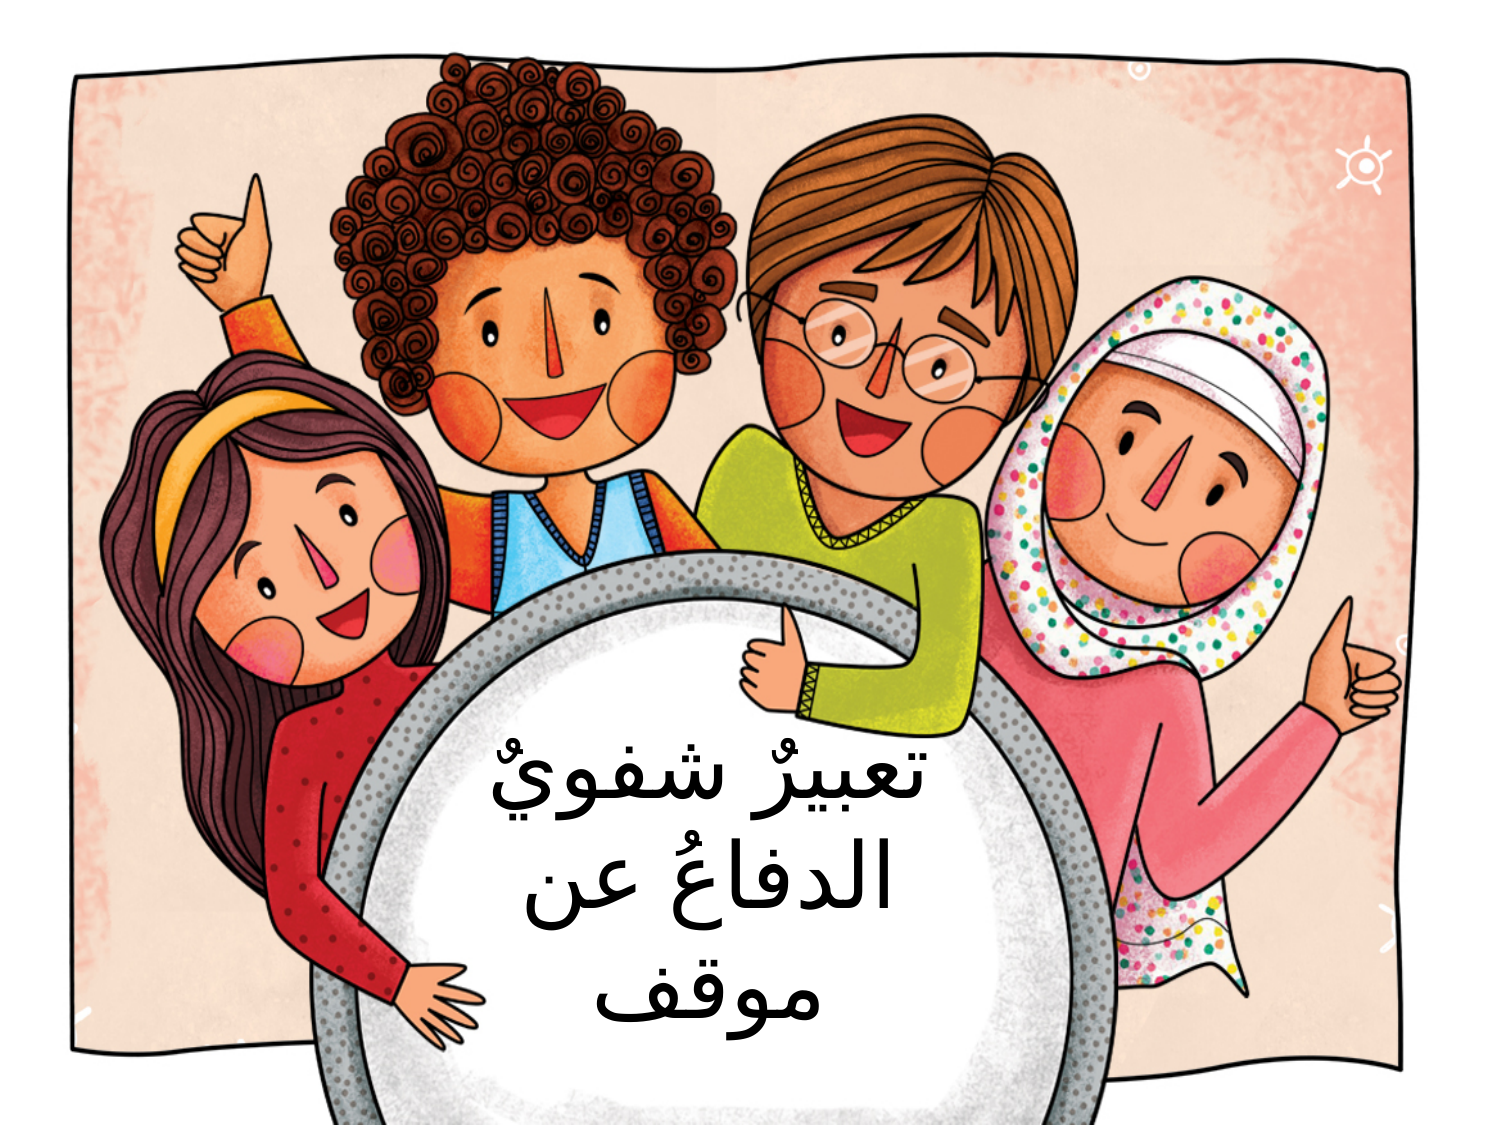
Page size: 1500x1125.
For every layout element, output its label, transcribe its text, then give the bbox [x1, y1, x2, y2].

picture [0, 0, 1500, 1125]
title تعبيرٌ شفويٌ الدفاعُ عن موقف [400, 639, 1018, 1104]
